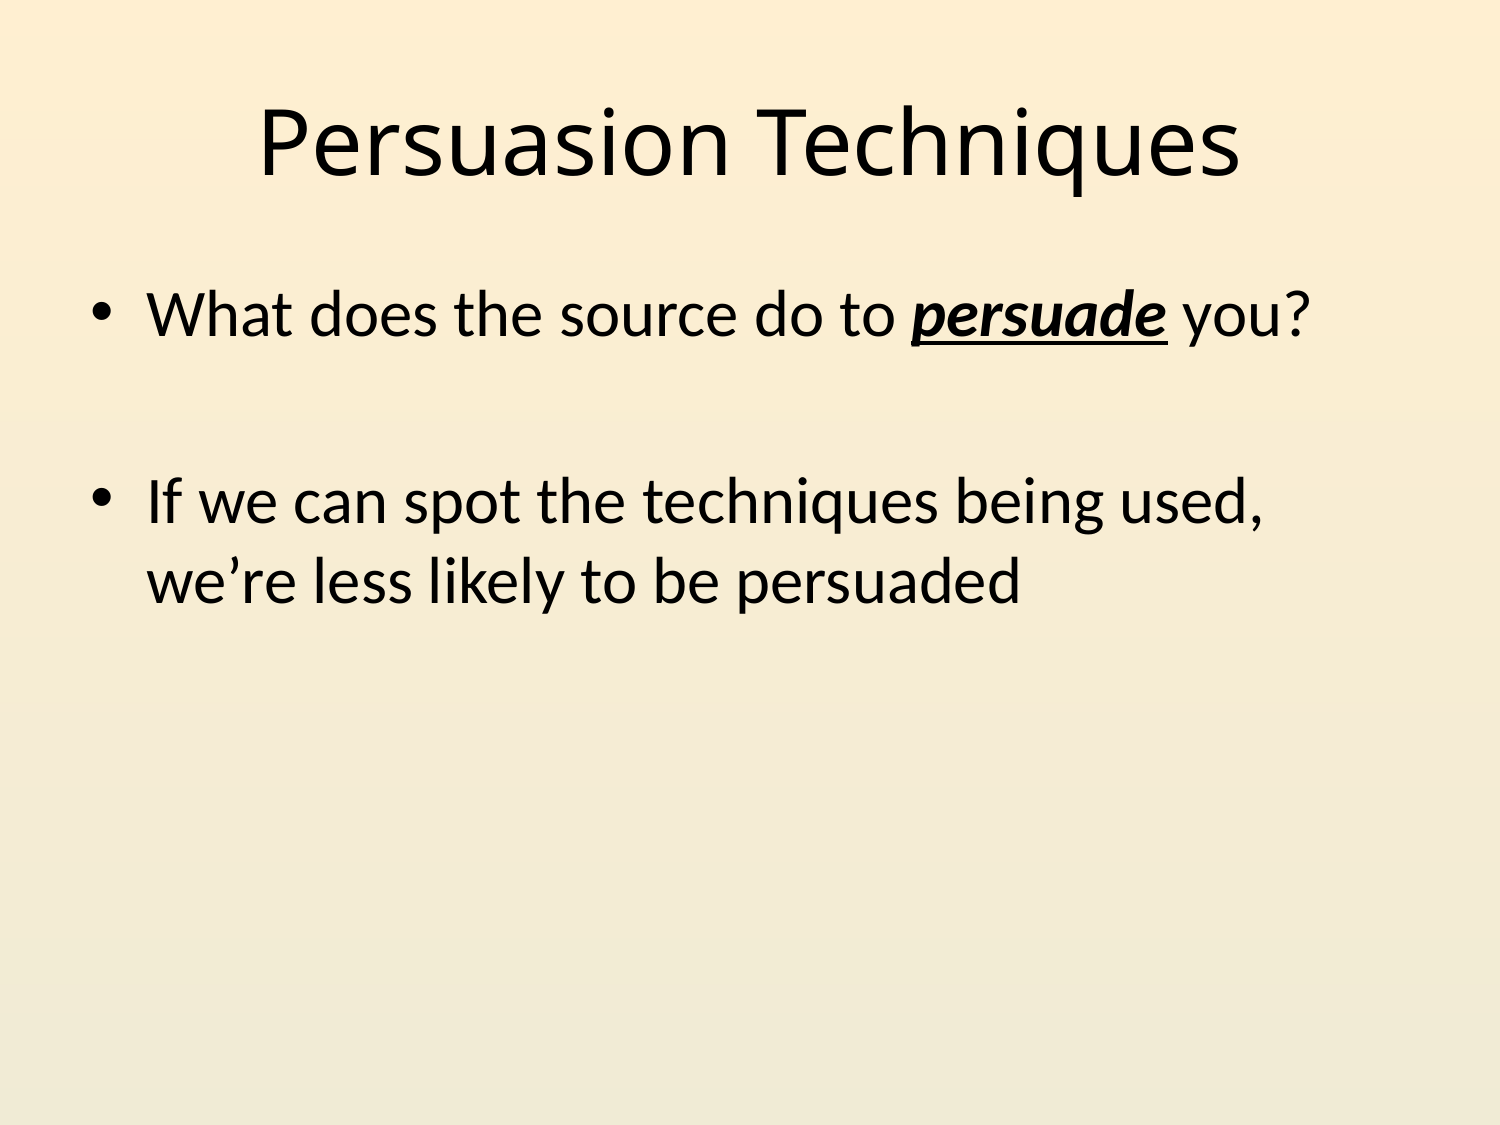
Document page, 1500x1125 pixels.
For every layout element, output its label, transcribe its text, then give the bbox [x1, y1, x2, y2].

list What does the source do to persuade you? If we can spot the techniques being used, we’re less likely to be persuaded [75, 262, 1425, 1005]
title Persuasion Techniques [75, 45, 1425, 233]
